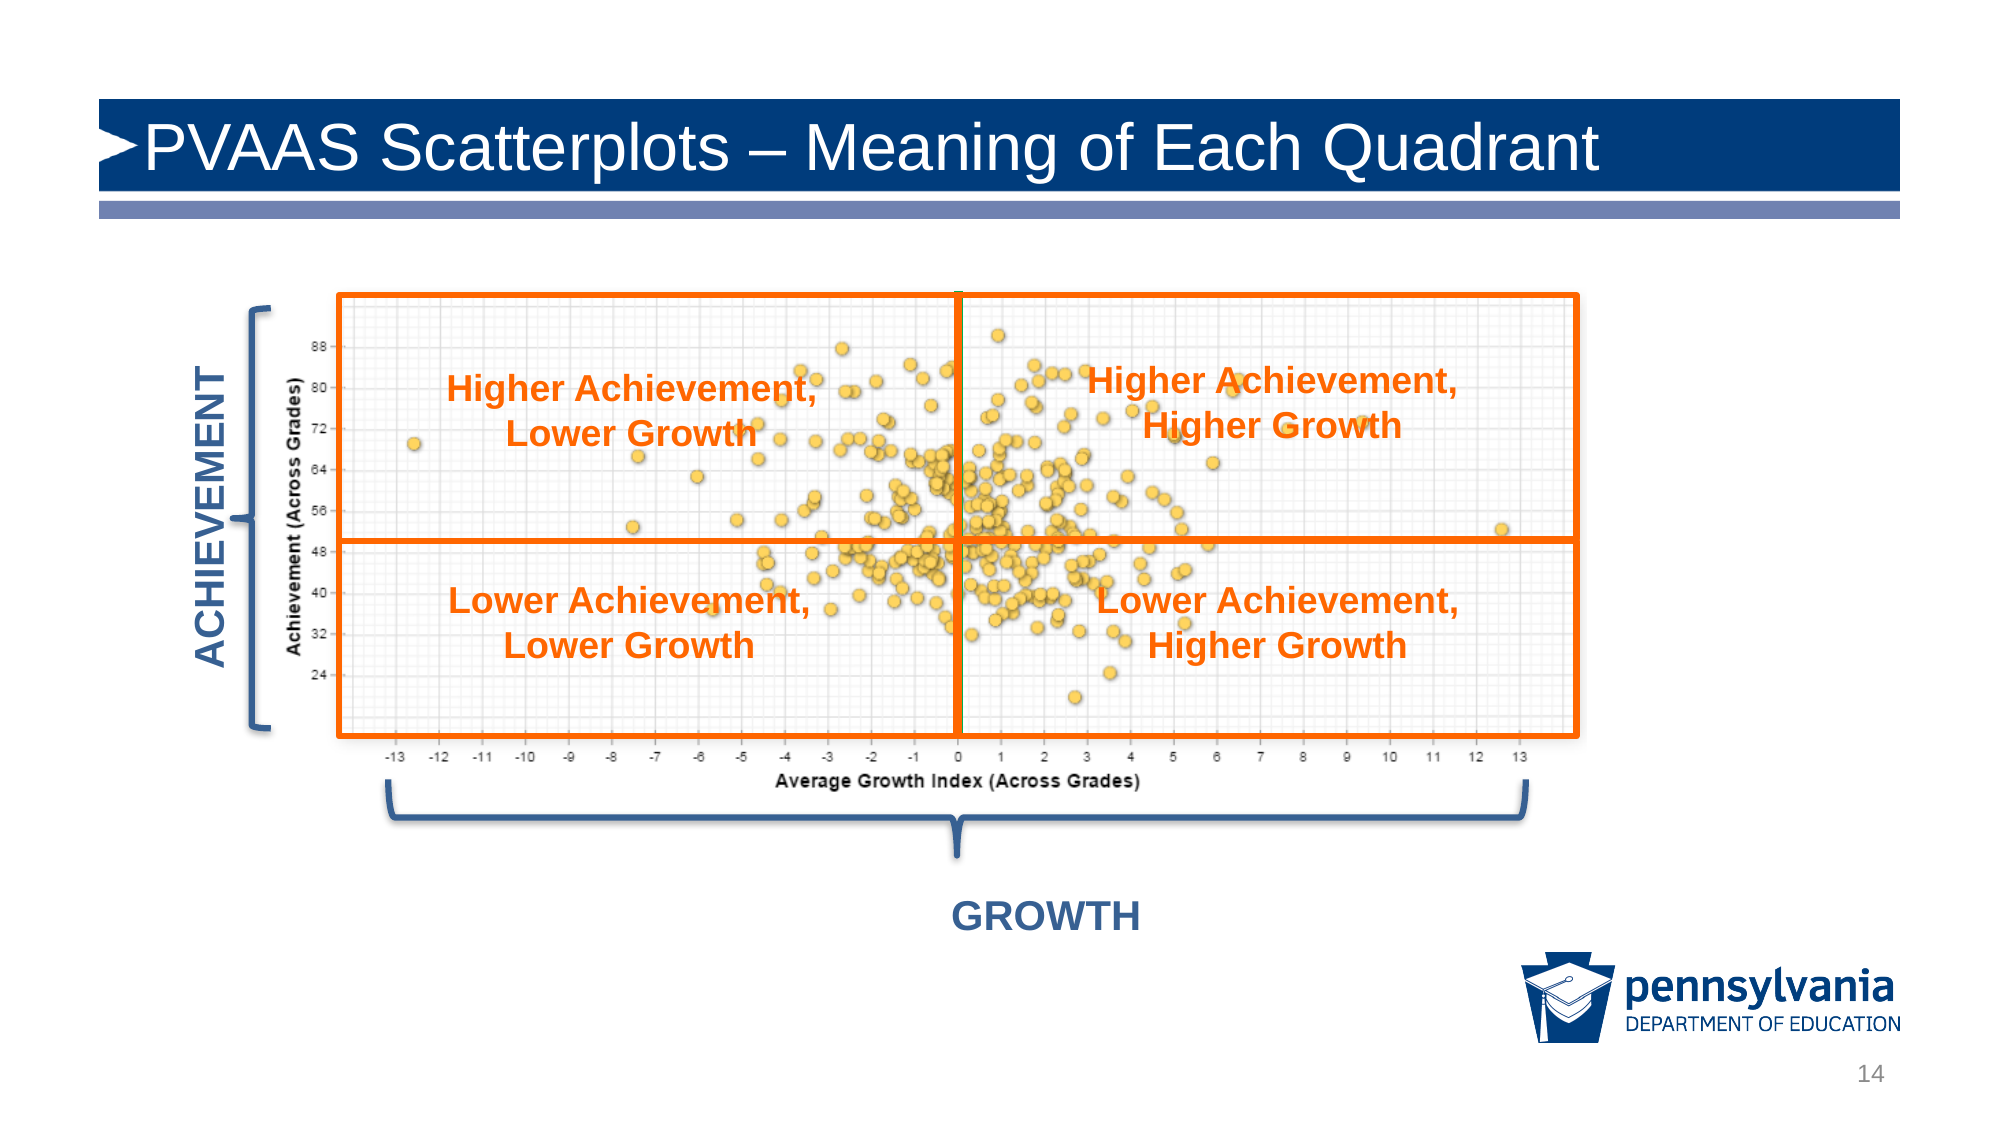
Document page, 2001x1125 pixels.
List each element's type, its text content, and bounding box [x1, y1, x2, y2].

text_box [240, 305, 268, 732]
picture [273, 287, 1587, 801]
title PVAAS Scatterplots – Meaning of Each Quadrant [99, 50, 1900, 238]
text_box [387, 808, 1527, 859]
slide_number 14 [1433, 1042, 1900, 1103]
text_box ACHIEVEMENT [174, 343, 240, 694]
picture [1521, 952, 1900, 1042]
text_box GROWTH [927, 881, 1165, 947]
